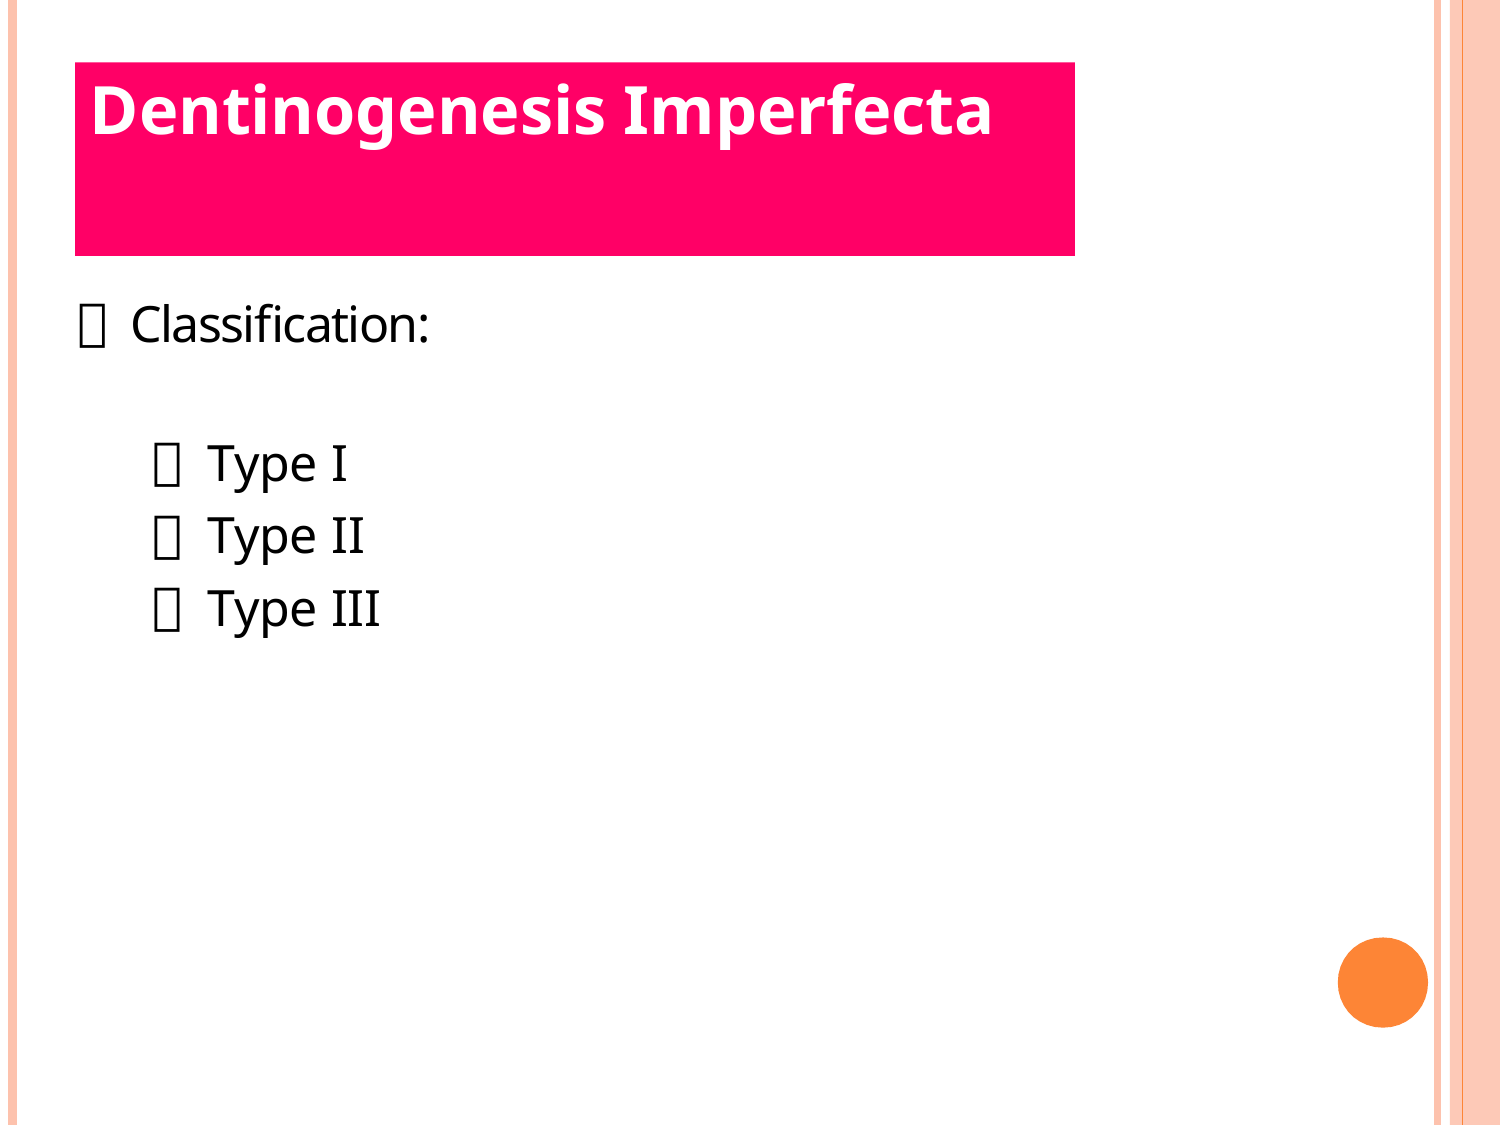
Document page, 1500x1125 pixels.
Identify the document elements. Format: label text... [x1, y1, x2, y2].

text_box Classification: Type I Type II Type III [73, 290, 464, 637]
title Dentinogenesis Imperfecta [75, 62, 1075, 256]
